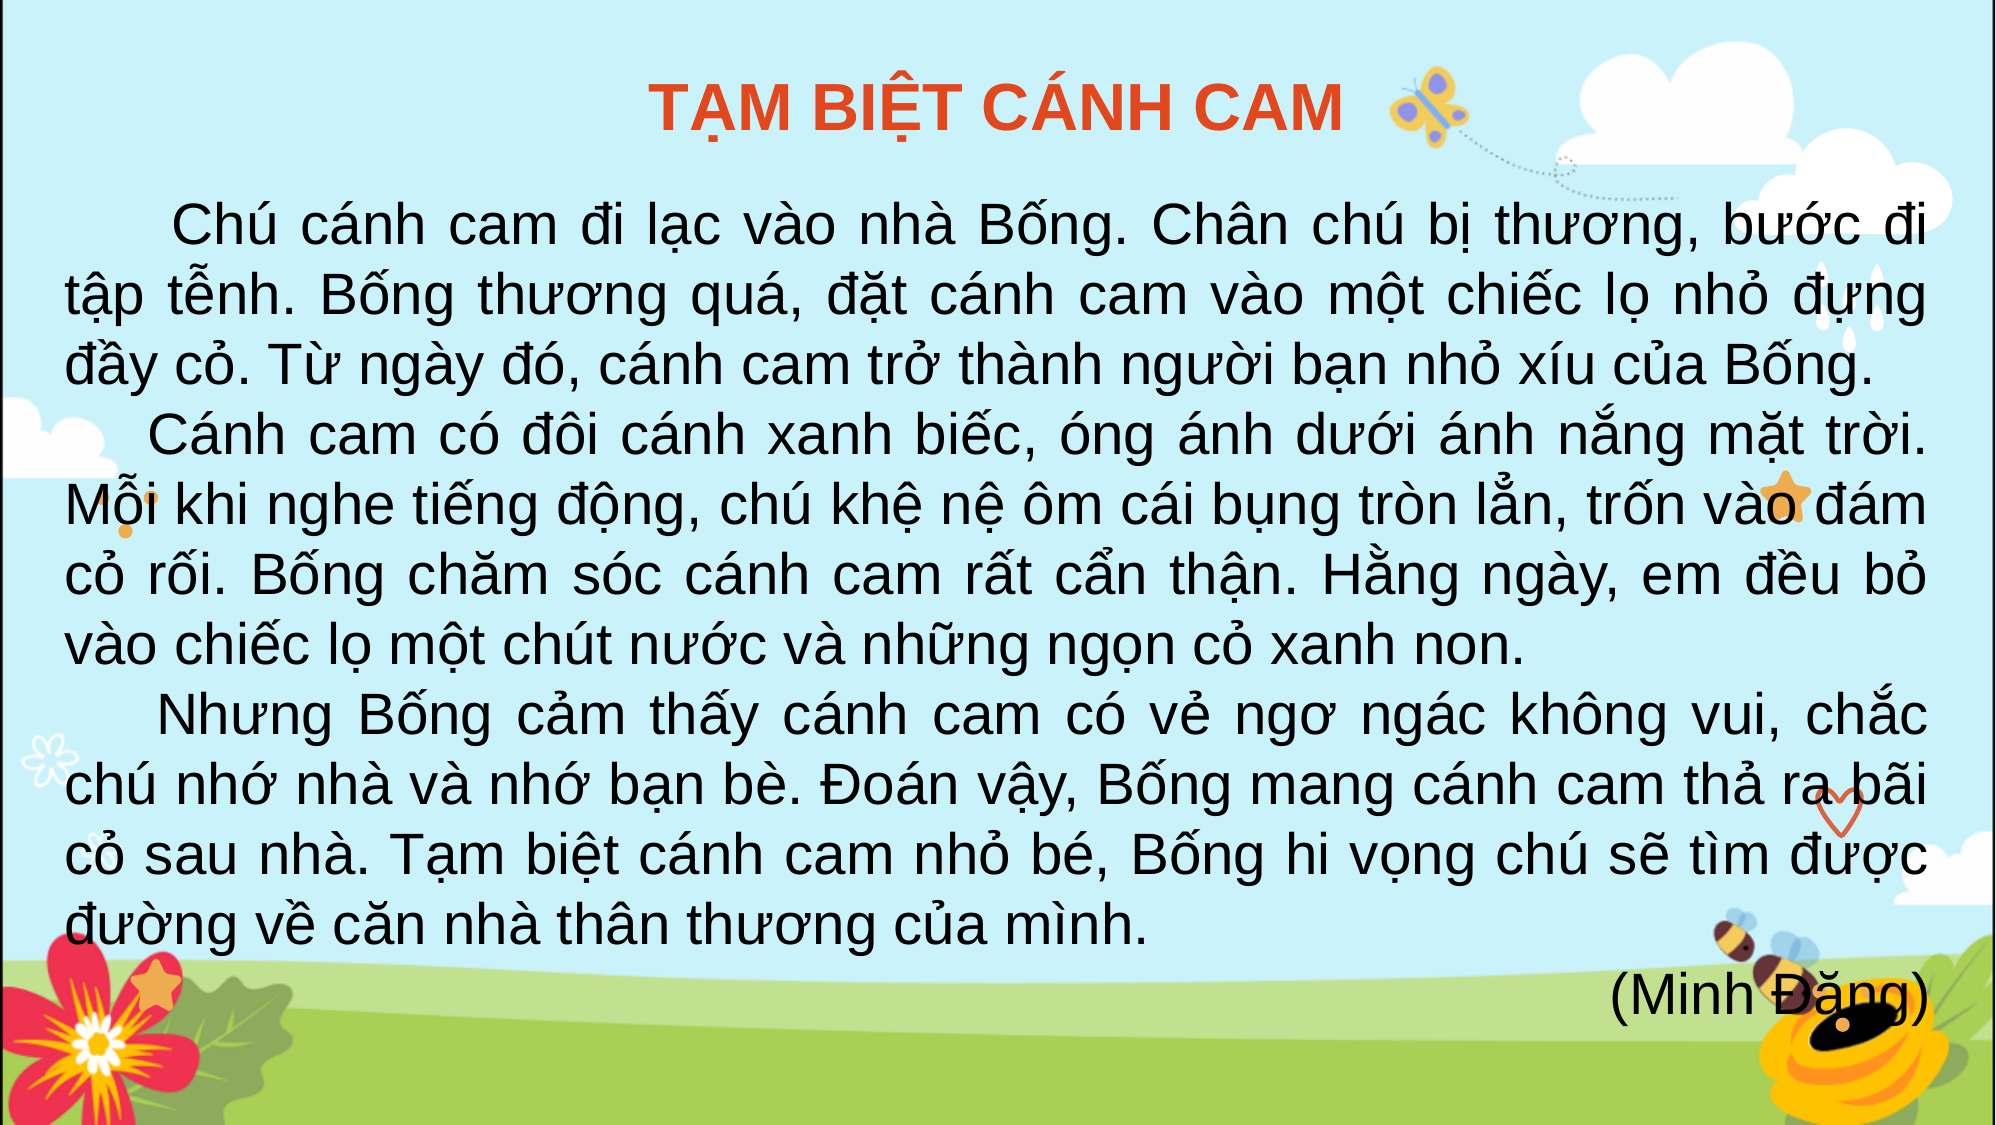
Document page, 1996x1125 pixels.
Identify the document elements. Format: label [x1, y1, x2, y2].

picture [0, 0, 1996, 1125]
text_box [49, 56, 1946, 1043]
